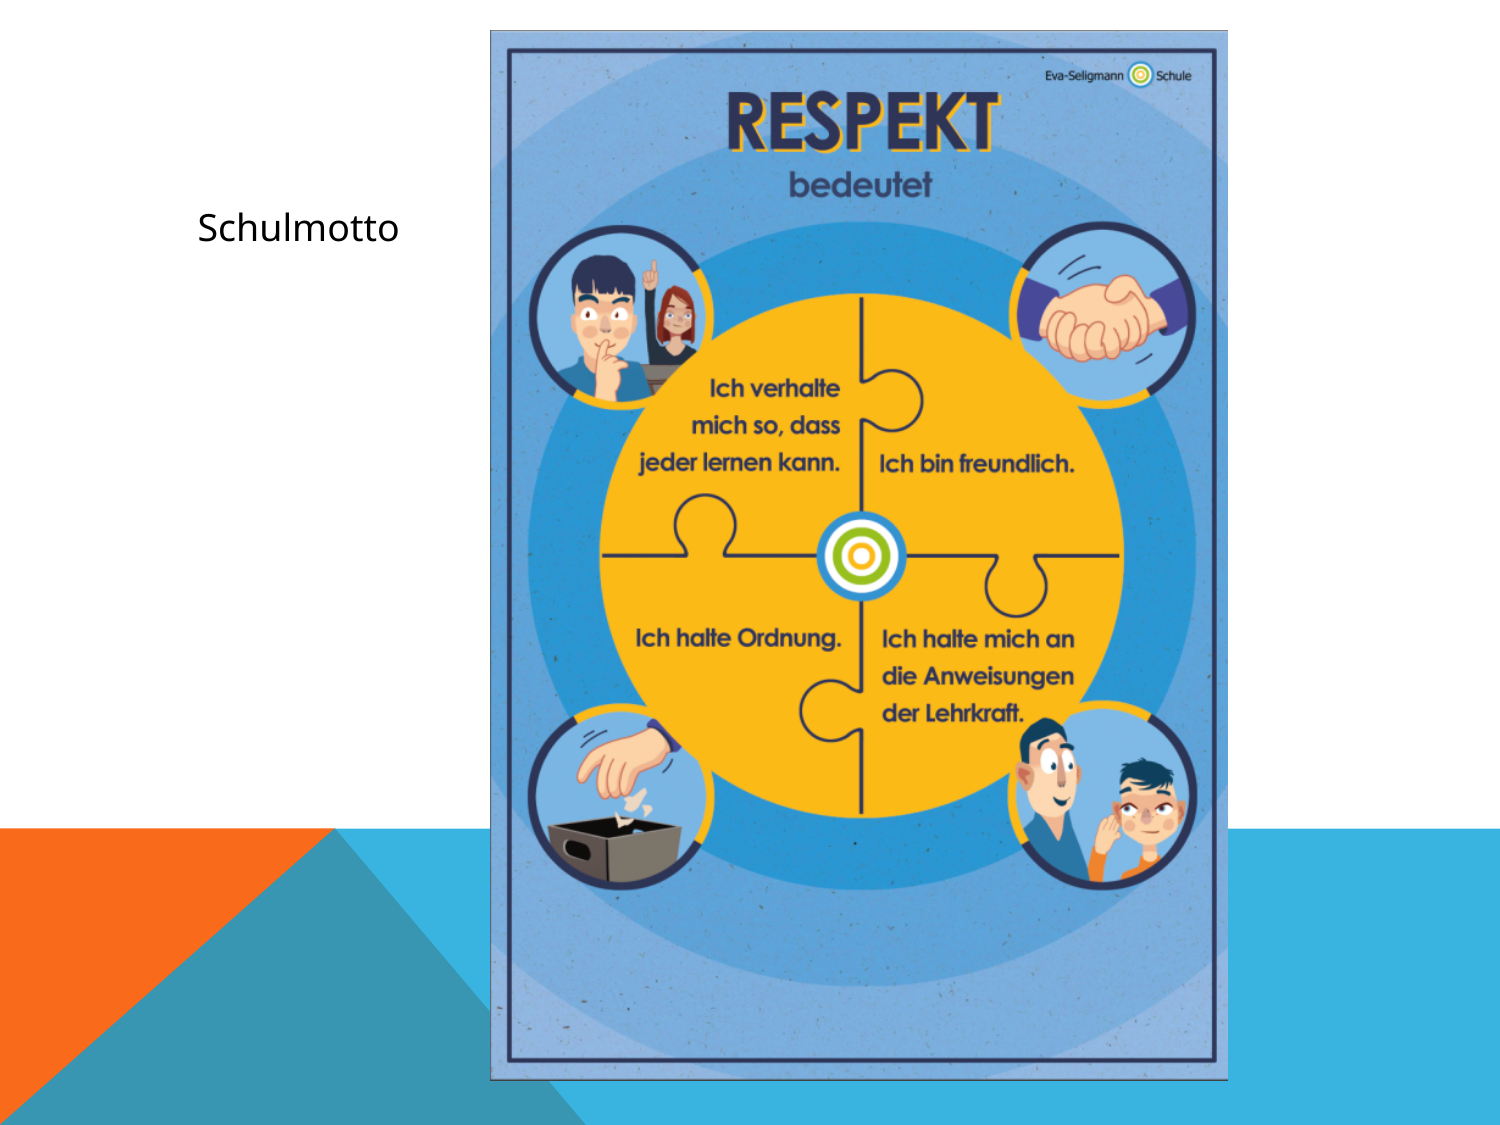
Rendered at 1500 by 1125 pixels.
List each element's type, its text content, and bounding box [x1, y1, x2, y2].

text_box Schulmotto [182, 196, 420, 256]
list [489, 30, 1228, 1081]
